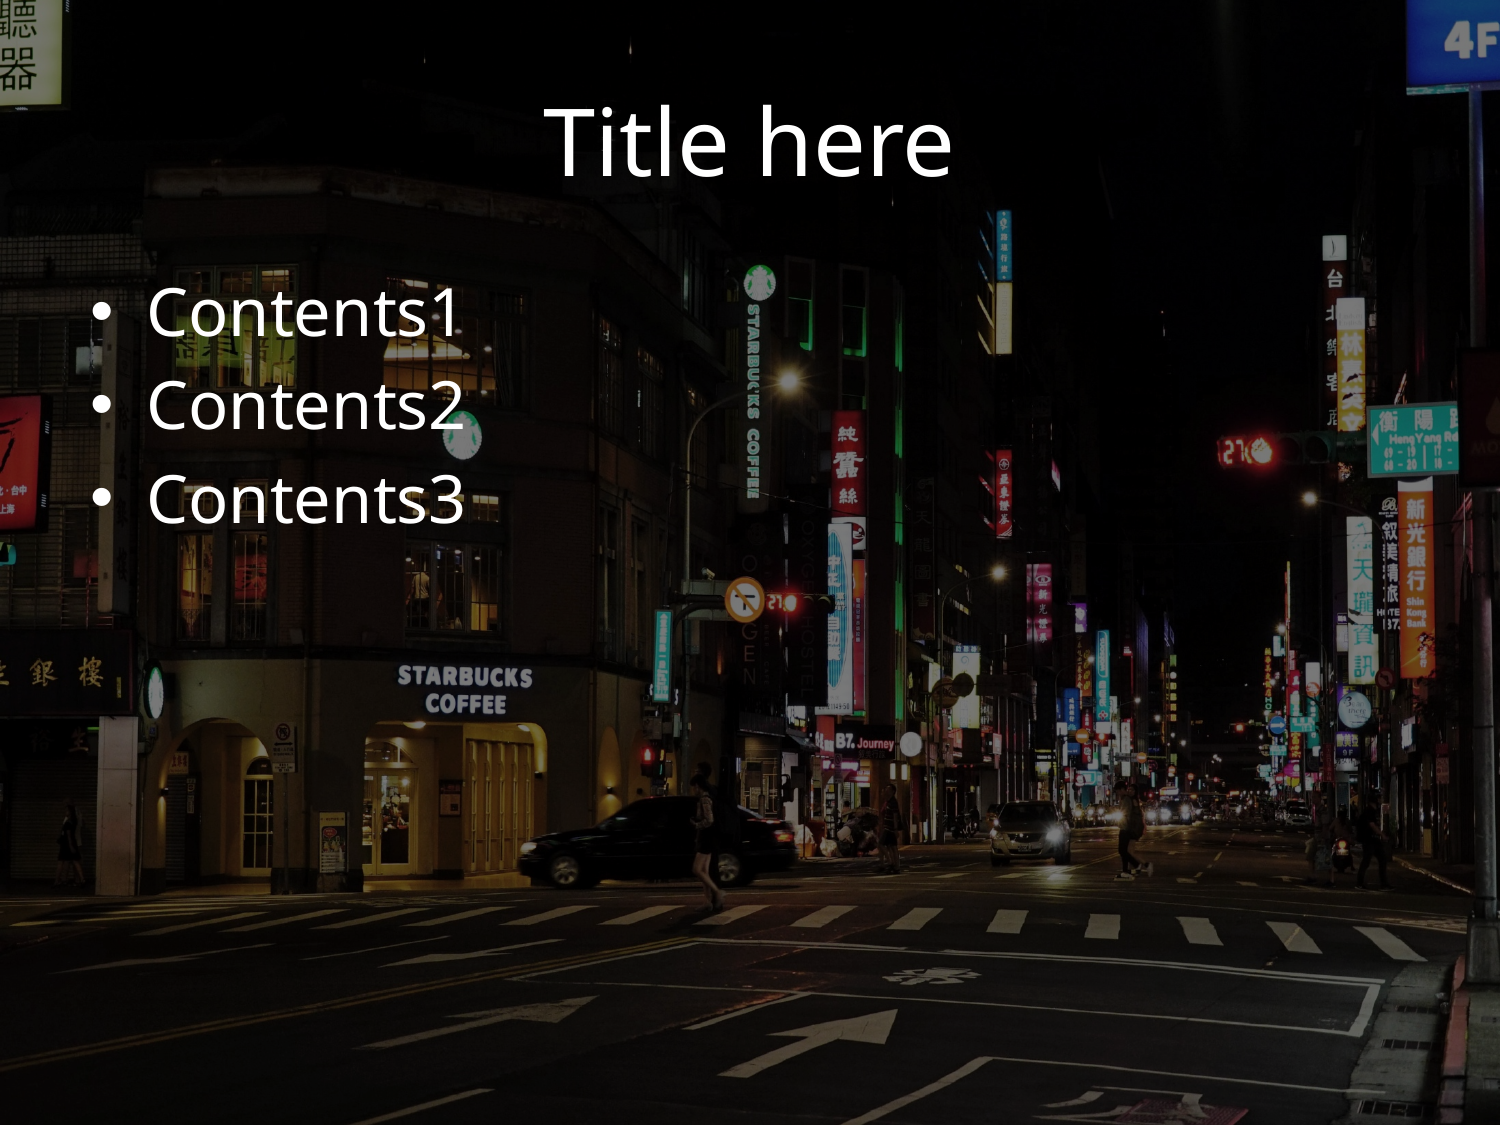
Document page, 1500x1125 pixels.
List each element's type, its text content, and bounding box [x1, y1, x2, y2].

text_box [0, 0, 1500, 1125]
title Title here [75, 45, 1425, 233]
list Contents1 Contents2 Contents3 [75, 262, 1425, 1005]
